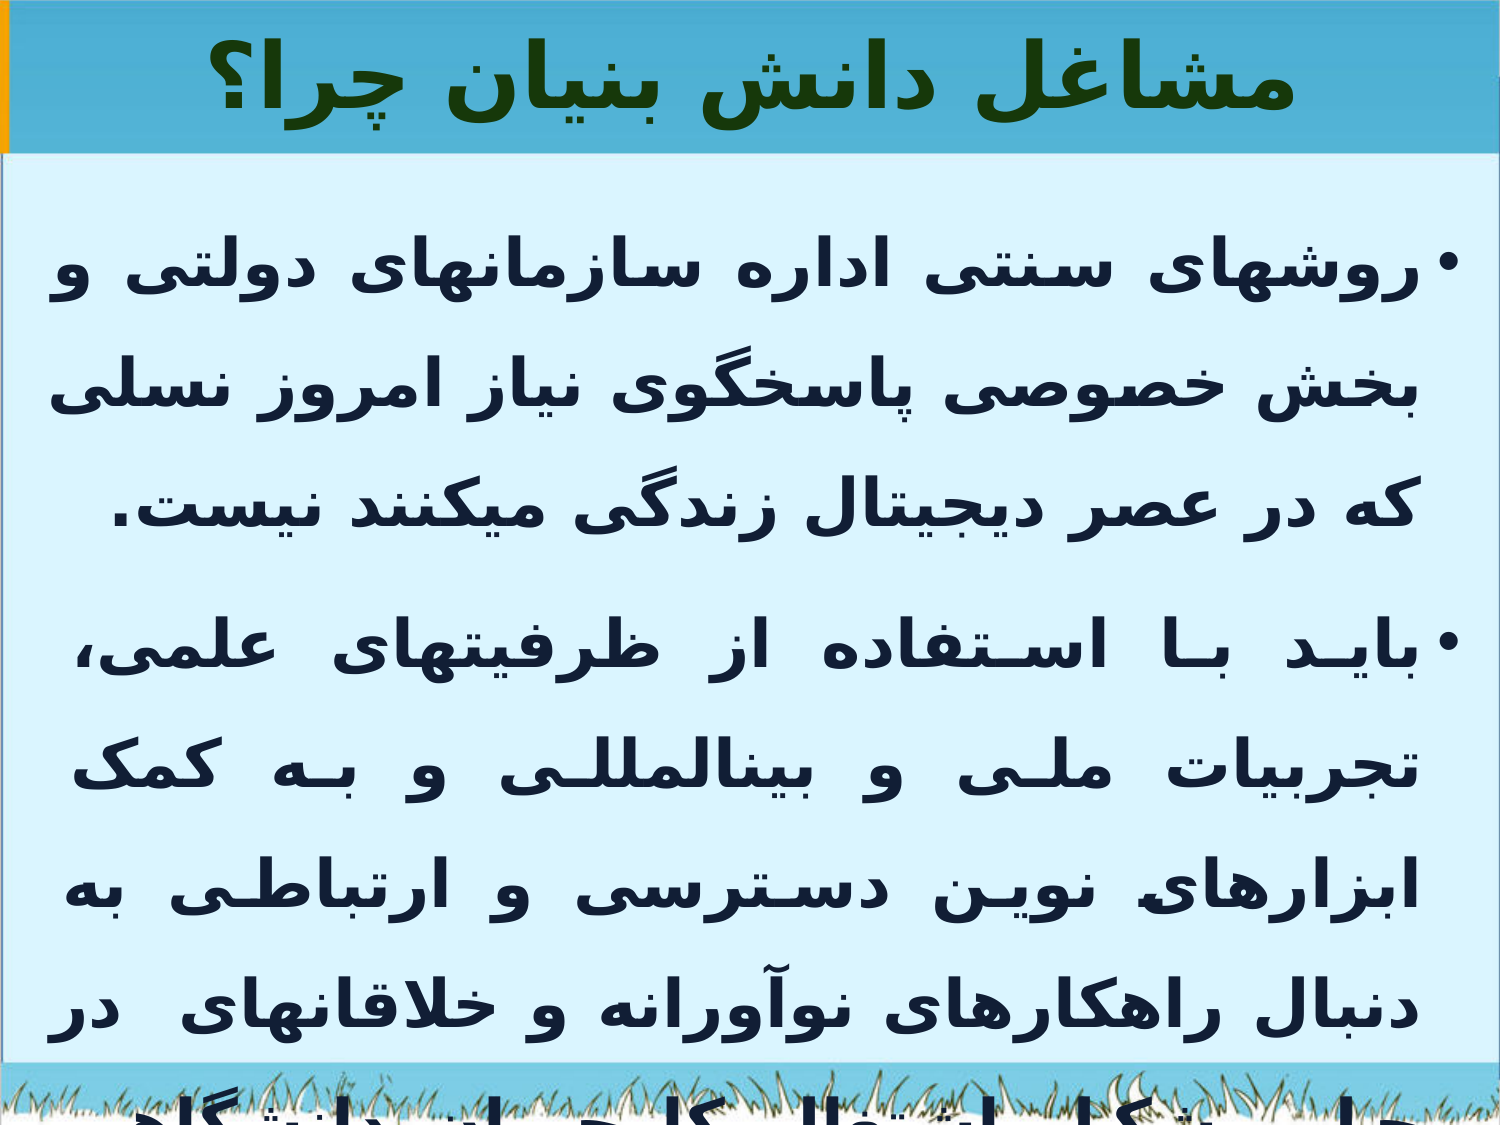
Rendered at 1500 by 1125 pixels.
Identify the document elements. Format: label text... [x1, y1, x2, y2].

picture [0, 0, 1500, 1125]
list روش‏های سنتی اداره سازمان‏های دولتی و بخش خصوصی پاسخگوی نیاز امروز نسلی که در عصر دیجیتال زندگی می‏کنند نیست. باید با استفاده از ظرفیت‏های علمی، تجربیات ملی و بین‏المللی و به کمک ابزارهای نوین دسترسی و ارتباطی به دنبال راهکارهای نوآورانه و خلاقانه‏ای ‏ در حل مشکل اشتغال کارجویان دانشگاهی بود. [30, 172, 1476, 1042]
title مشاغل دانش بنیان چرا؟ [30, 16, 1476, 142]
